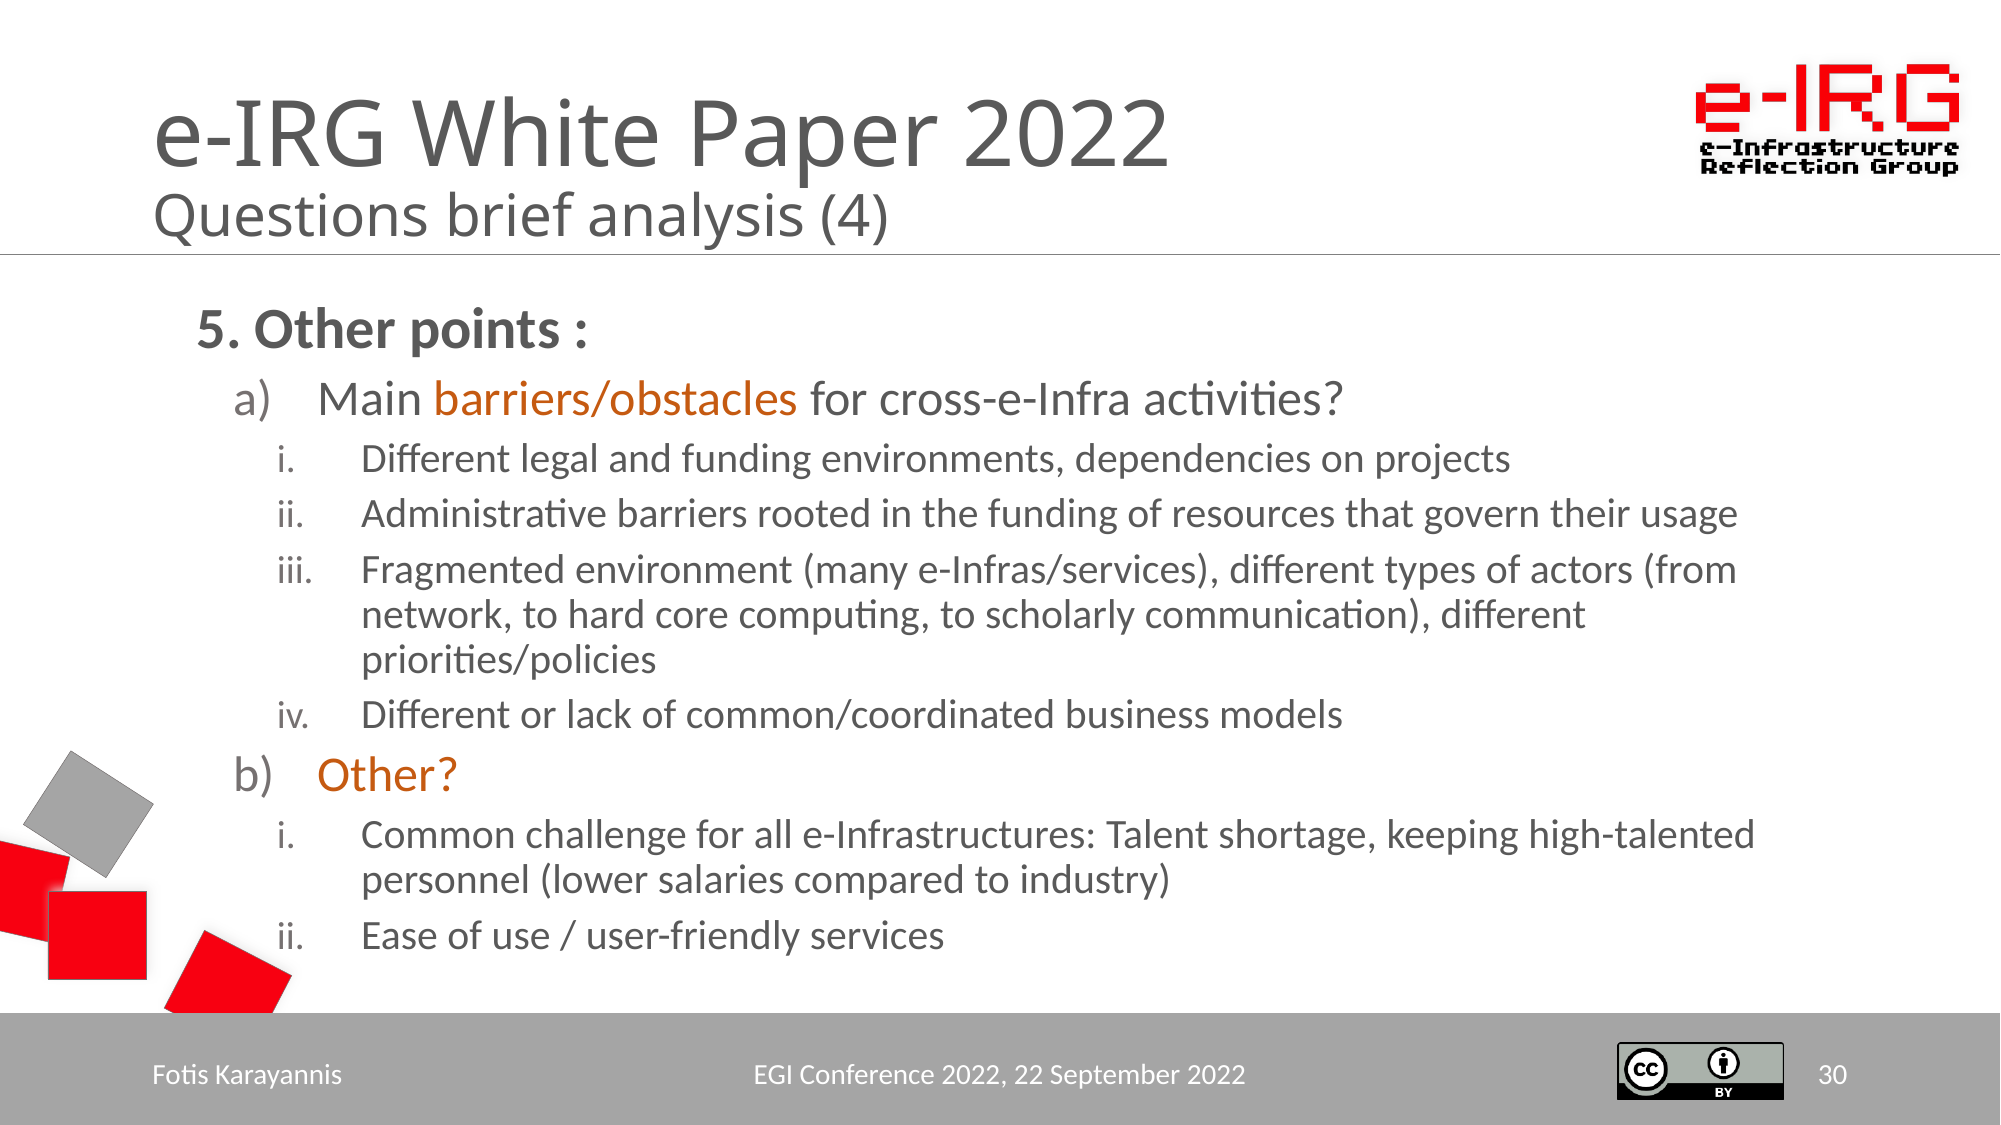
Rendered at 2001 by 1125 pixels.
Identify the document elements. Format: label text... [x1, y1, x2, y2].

footer EGI Conference 2022, 22 September 2022 [587, 1042, 1412, 1103]
slide_number 30 [1412, 1042, 1863, 1103]
picture [1863, 64, 1959, 177]
picture [1617, 1042, 1784, 1100]
slide_number Fotis Karayannis [137, 1042, 587, 1103]
list 5. Other points : Main barriers/obstacles for cross-e-Infra activities? Different legal and funding environments, dependencies on projects Administrative barriers rooted in the funding of resources that govern their usage Fragmented environment (many e-Infras/services), different types of actors (from network, to hard core computing, to scholarly communication), different priorities/policies Different or lack of common/coordinated business models Other? Common challenge for all e-Infrastructures: Talent shortage, keeping high-talented personnel (lower salaries compared to industry) Ease of use / user-friendly services [181, 291, 1907, 1006]
title e-IRG White Paper 2022 Questions brief analysis (4) [137, 59, 1863, 278]
